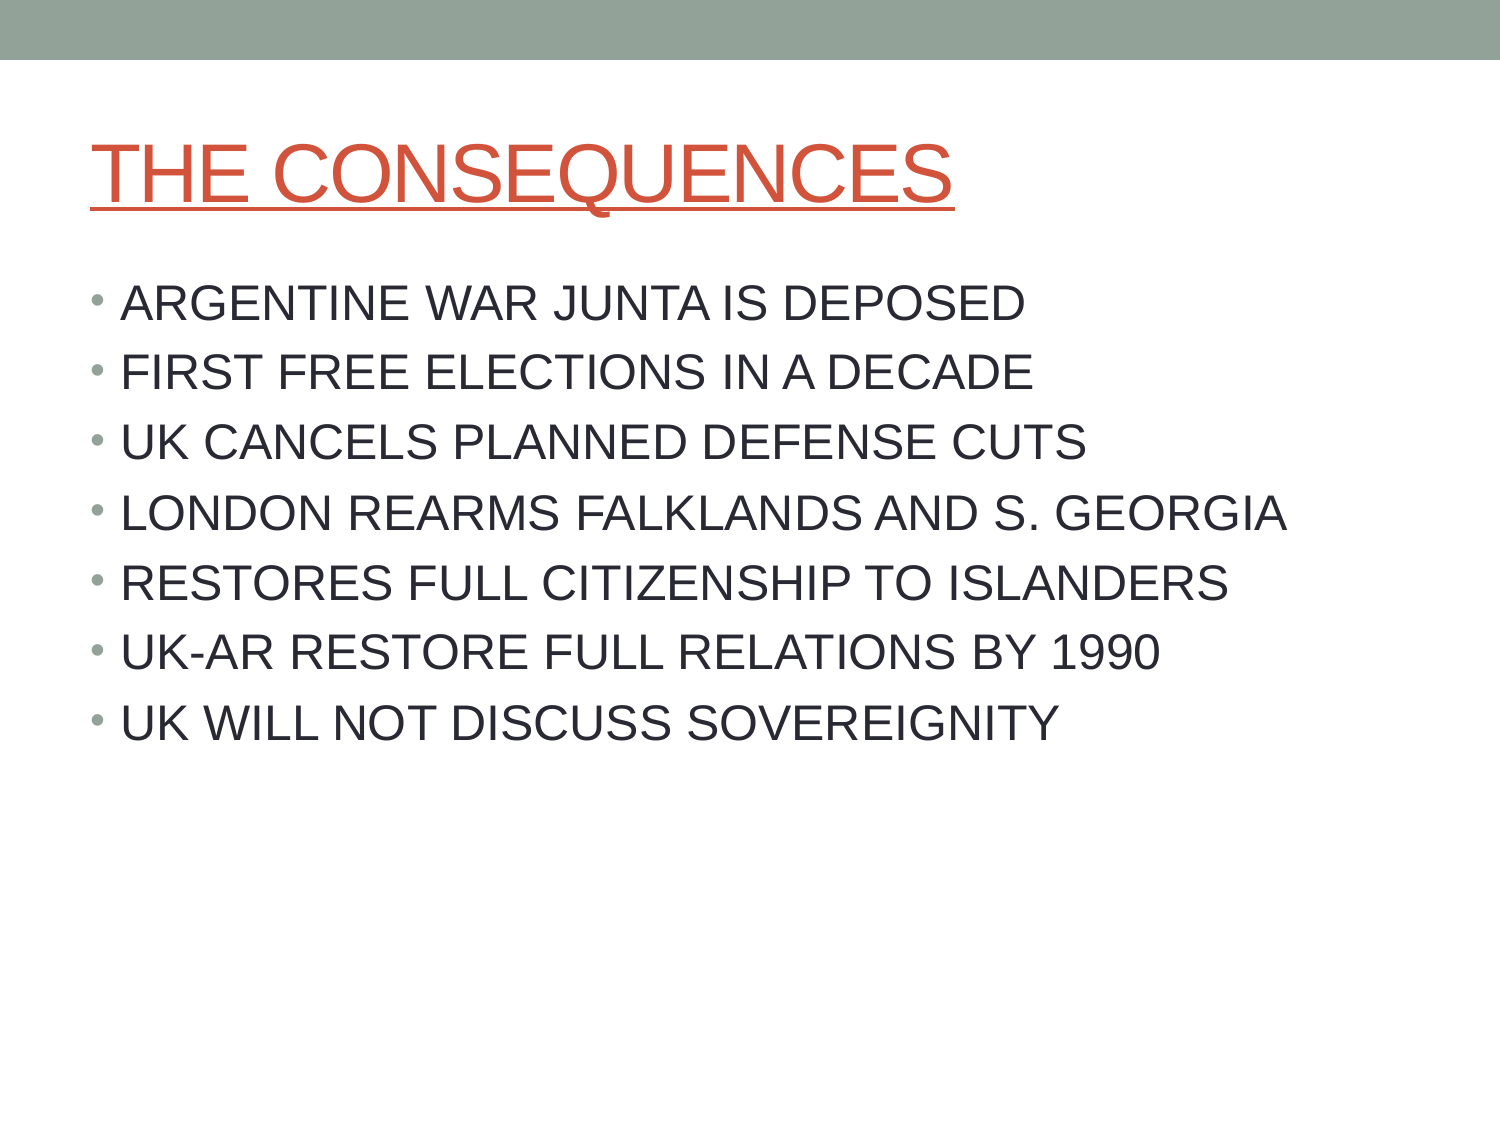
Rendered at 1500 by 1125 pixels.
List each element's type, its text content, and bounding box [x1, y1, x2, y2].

list ARGENTINE WAR JUNTA IS DEPOSED FIRST FREE ELECTIONS IN A DECADE UK CANCELS PLANNED DEFENSE CUTS LONDON REARMS FALKLANDS AND S. GEORGIA RESTORES FULL CITIZENSHIP TO ISLANDERS UK-AR RESTORE FULL RELATIONS BY 1990 UK WILL NOT DISCUSS SOVEREIGNITY [75, 262, 1425, 1063]
title THE CONSEQUENCES [75, 87, 1425, 250]
